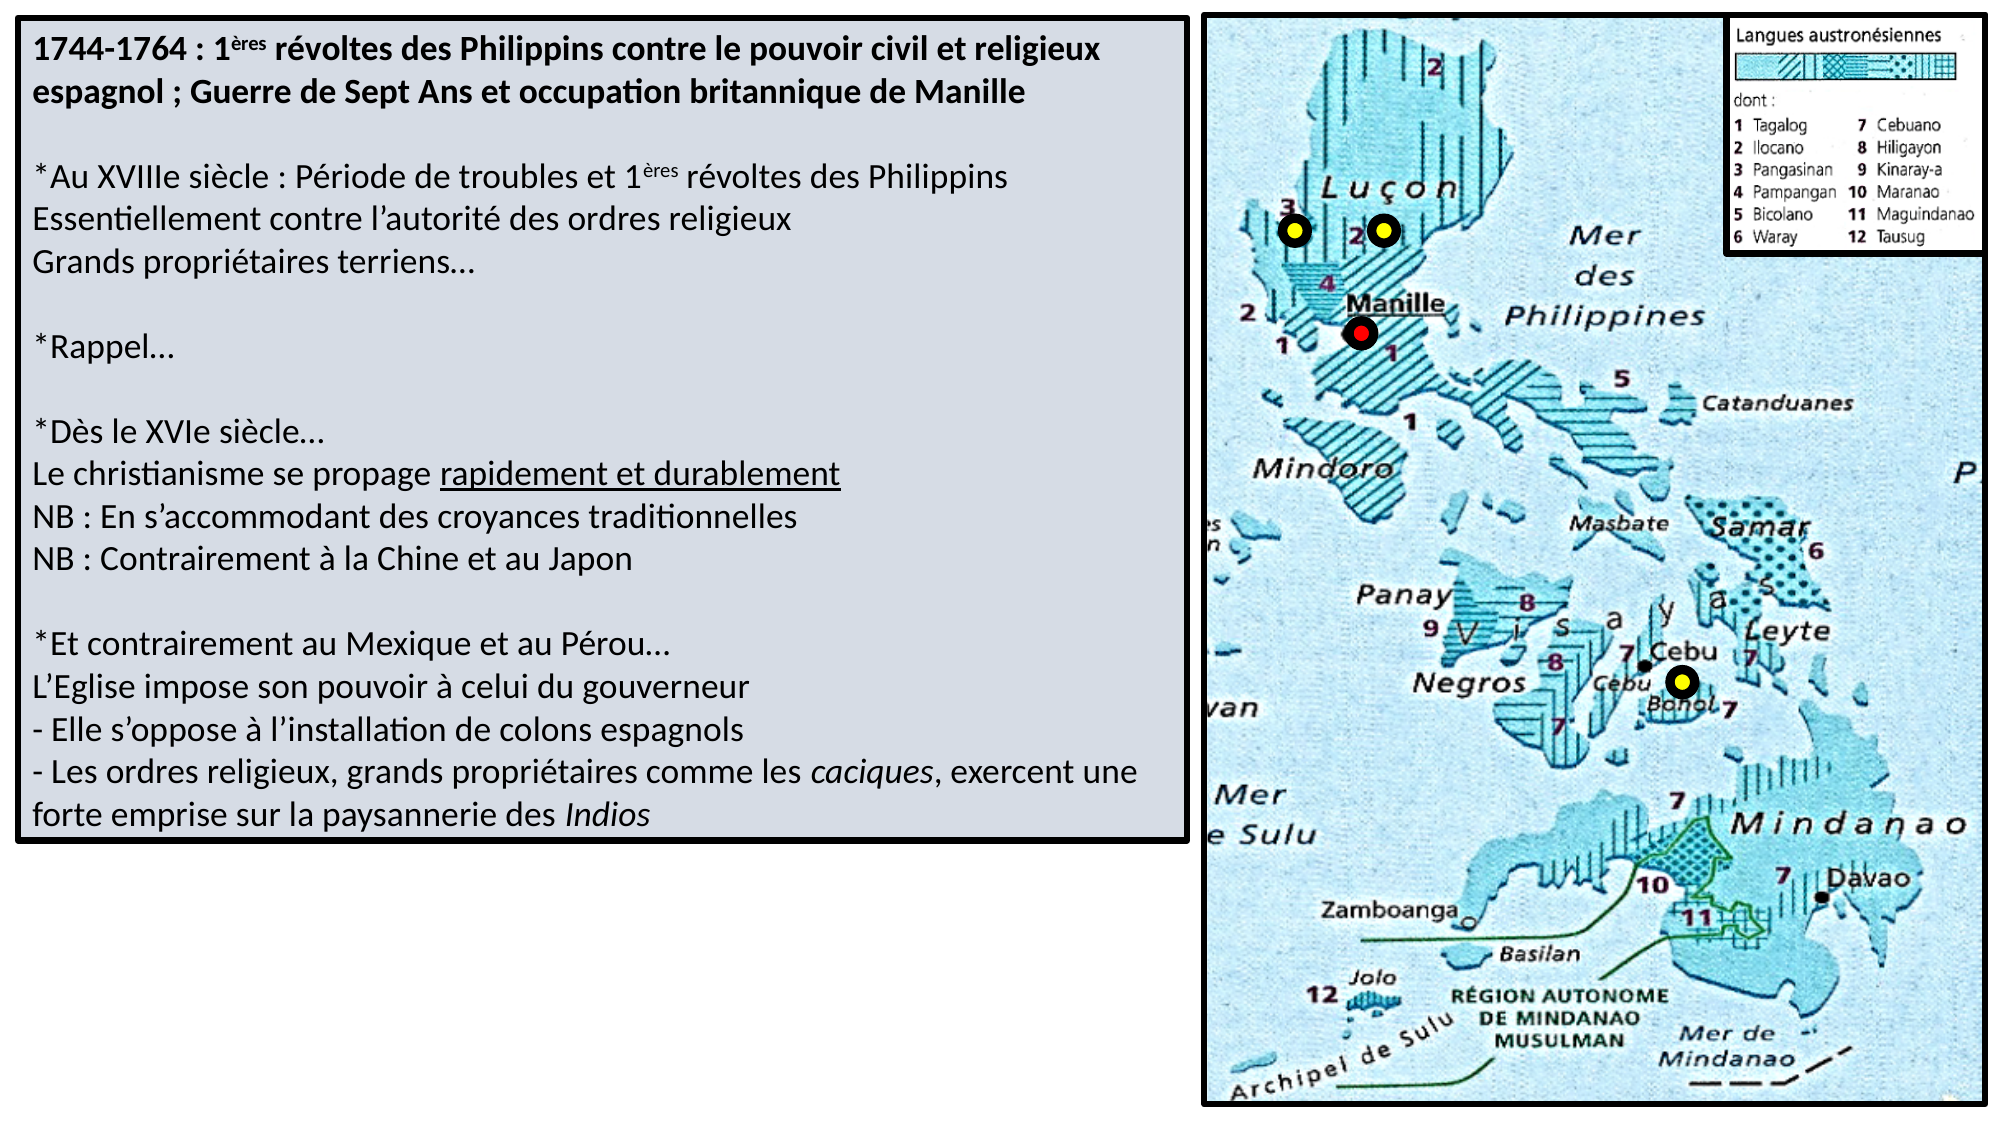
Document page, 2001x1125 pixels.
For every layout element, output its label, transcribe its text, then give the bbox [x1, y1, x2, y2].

text_box 1744-1764 : 1ères révoltes des Philippins contre le pouvoir civil et religieux espagnol ; Guerre de Sept Ans et occupation britannique de Manille *Au XVIIIe siècle : Période de troubles et 1ères révoltes des Philippins Essentiellement contre l’autorité des ordres religieux Grands propriétaires terriens… *Rappel… *Dès le XVIe siècle… Le christianisme se propage rapidement et durablement NB : En s’accommodant des croyances traditionnelles NB : Contrairement à la Chine et au Japon *Et contrairement au Mexique et au Pérou… L’Eglise impose son pouvoir à celui du gouverneur - Elle s’oppose à l’installation de colons espagnols - Les ordres religieux, grands propriétaires comme les caciques, exercent une forte emprise sur la paysannerie des Indios [17, 17, 1188, 841]
picture [1053, 7, 2000, 1101]
